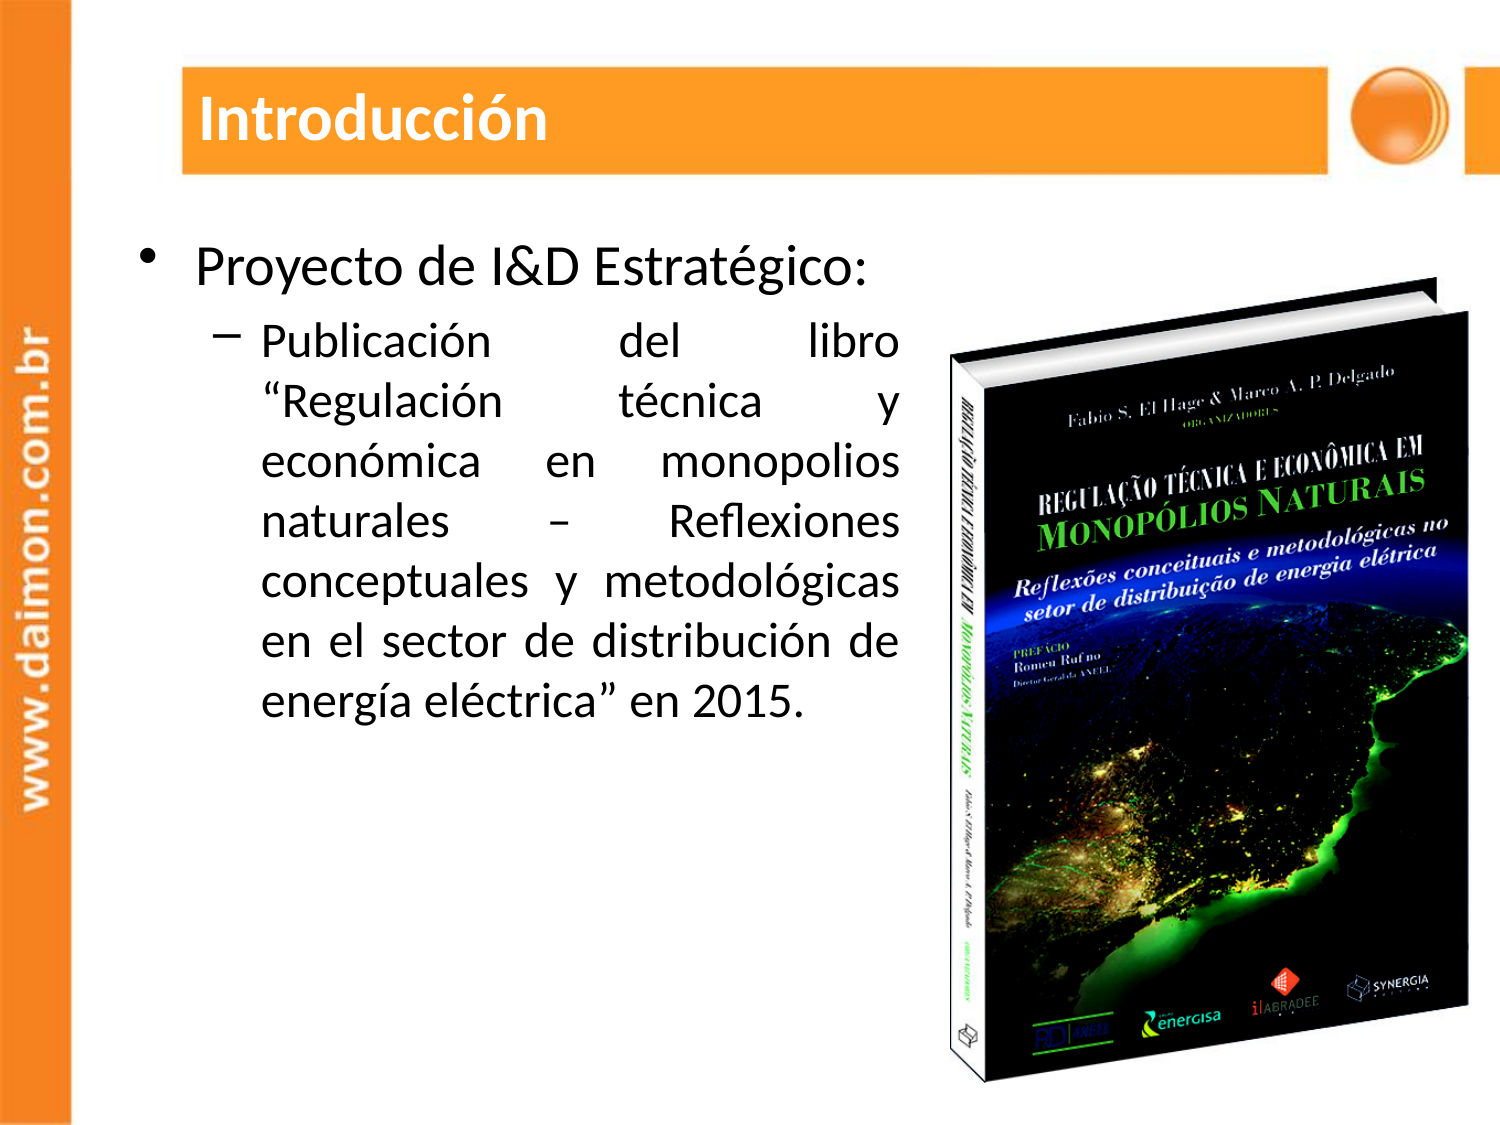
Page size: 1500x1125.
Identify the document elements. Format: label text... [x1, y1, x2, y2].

picture [0, 0, 1500, 1125]
list Proyecto de I&D Estratégico: Publicación del libro “Regulación técnica y económica en monopolios naturales – Reflexiones conceptuales y metodológicas en el sector de distribución de energía eléctrica” en 2015. [123, 220, 916, 1083]
title Introducción [183, 66, 1317, 161]
